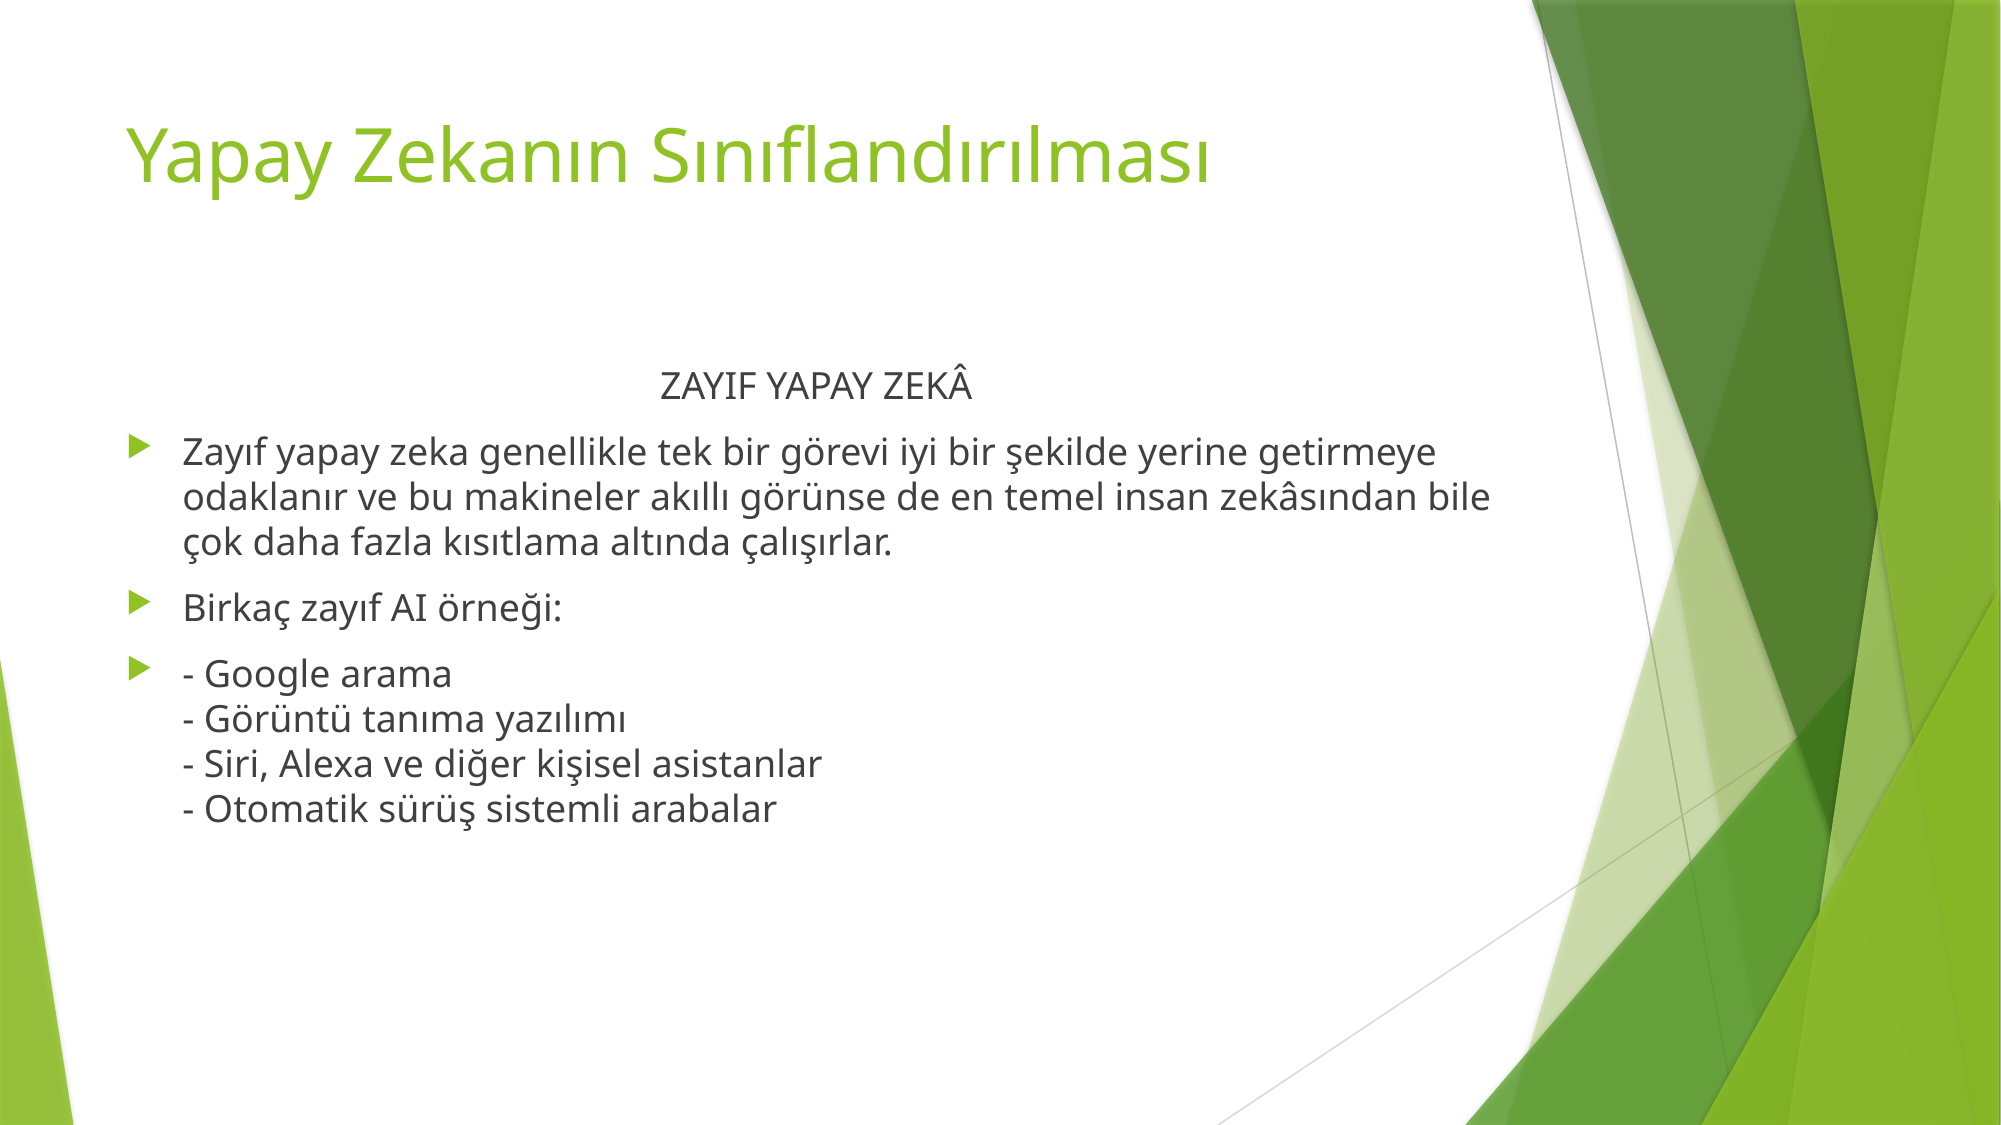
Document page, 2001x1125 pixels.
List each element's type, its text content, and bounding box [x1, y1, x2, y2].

title Yapay Zekanın Sınıflandırılması [111, 99, 1522, 317]
list ZAYIF YAPAY ZEKÂ Zayıf yapay zeka genellikle tek bir görevi iyi bir şekilde yerine getirmeye odaklanır ve bu makineler akıllı görünse de en temel insan zekâsından bile çok daha fazla kısıtlama altında çalışırlar. Birkaç zayıf AI örneği: - Google arama - Görüntü tanıma yazılımı - Siri, Alexa ve diğer kişisel asistanlar - Otomatik sürüş sistemli arabalar [111, 354, 1522, 992]
